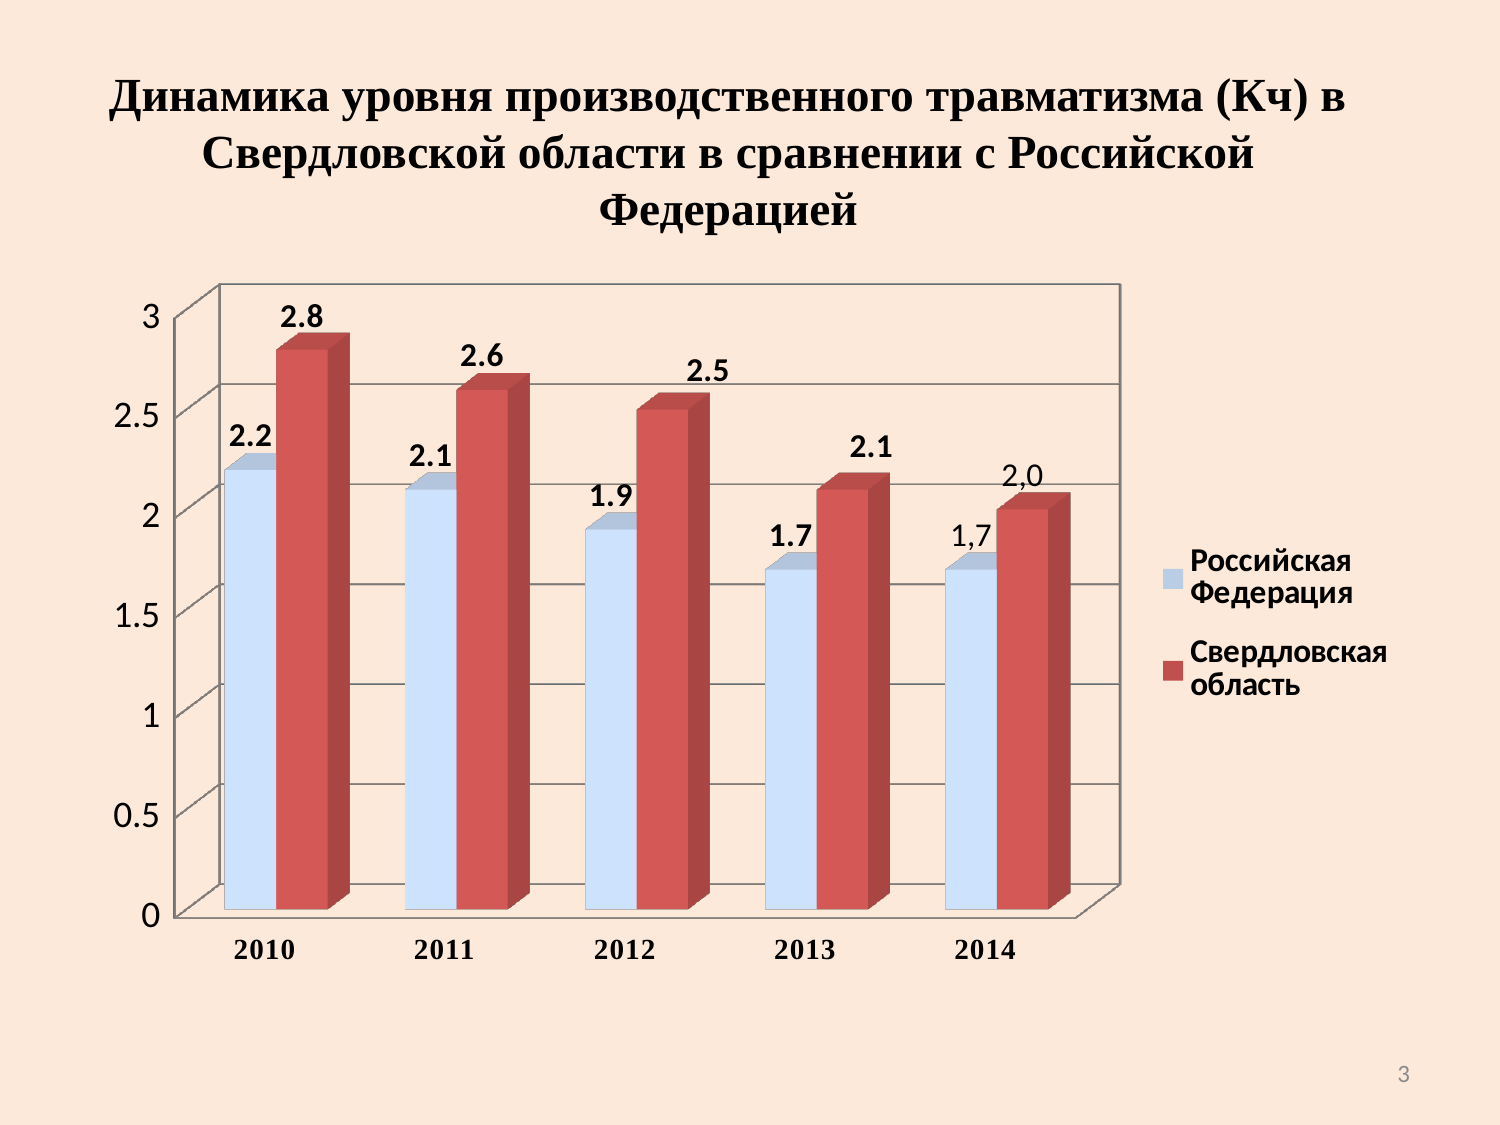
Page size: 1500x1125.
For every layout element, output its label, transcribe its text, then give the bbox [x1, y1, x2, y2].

slide_number 3 [1074, 1042, 1425, 1103]
title Динамика уровня производственного травматизма (Кч) в Свердловской области в сравнении с Российской Федерацией [53, 56, 1404, 244]
chart [74, 262, 1426, 1006]
